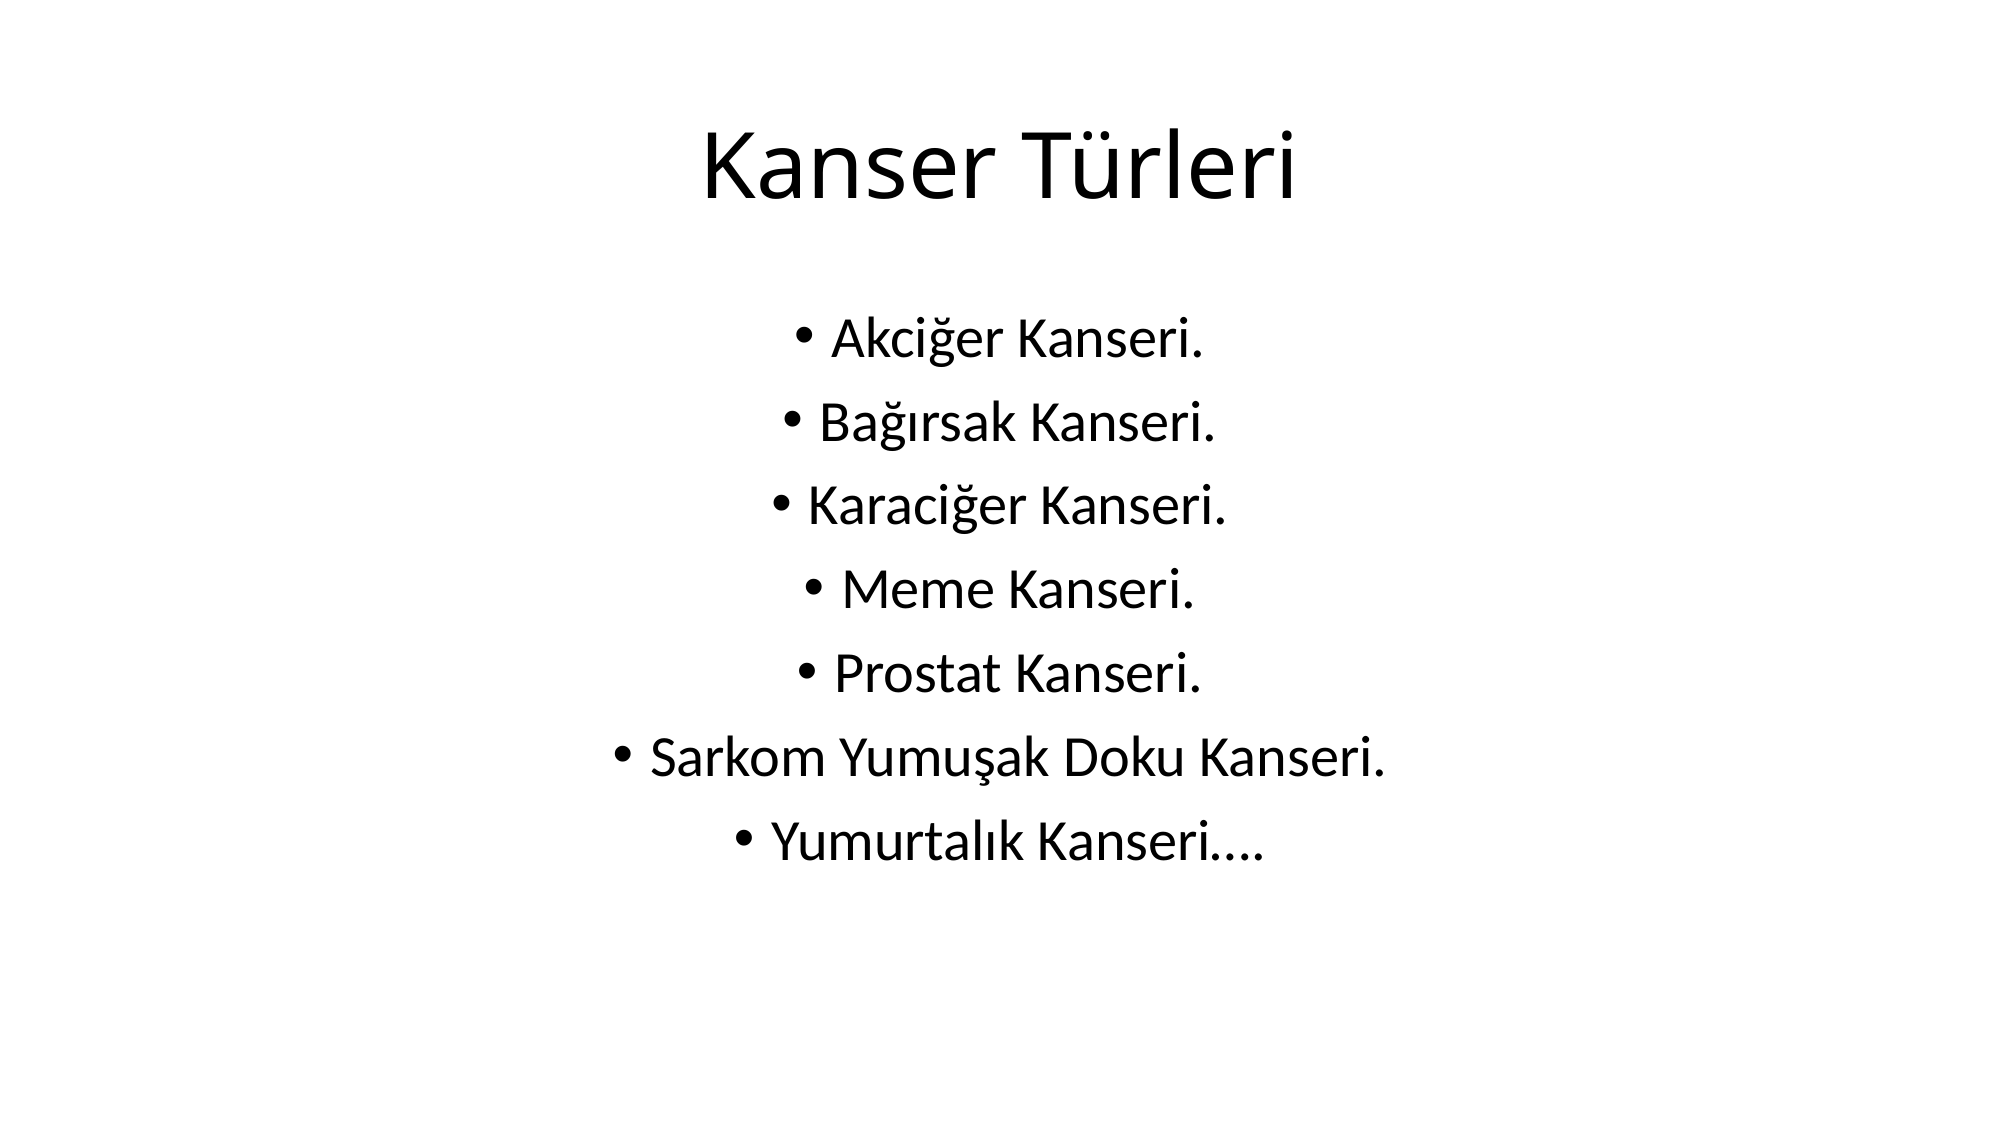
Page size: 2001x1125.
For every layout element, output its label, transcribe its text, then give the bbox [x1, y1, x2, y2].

list Akciğer Kanseri. Bağırsak Kanseri. Karaciğer Kanseri. Meme Kanseri. Prostat Kanseri. Sarkom Yumuşak Doku Kanseri. Yumurtalık Kanseri…. [137, 299, 1863, 1014]
title Kanser Türleri [137, 59, 1863, 278]
